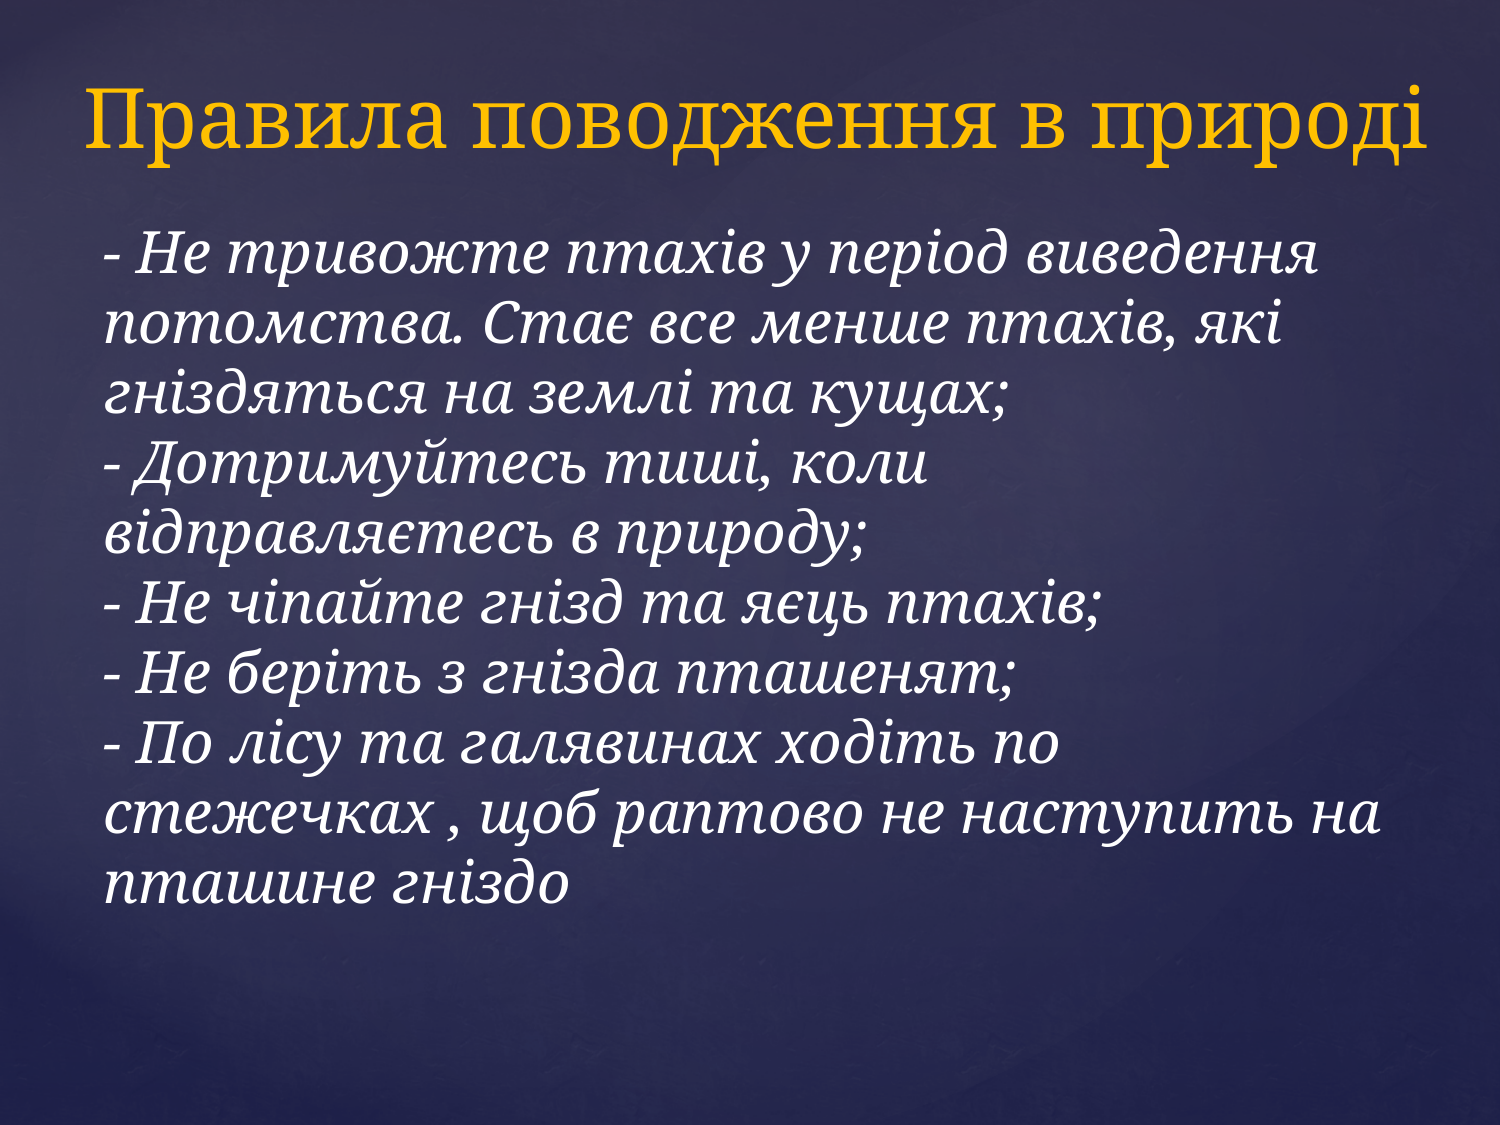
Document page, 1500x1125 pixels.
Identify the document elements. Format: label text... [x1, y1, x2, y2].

title Правила поводження в природі [64, 0, 1447, 173]
text_box - Не тривожте птахів у період виведення потомства. Стає все менше птахів, які гніздяться на землі та кущах; - Дотримуйтесь тиші, коли відправляєтесь в природу; - Не чіпайте гнізд та яєць птахів; - Не беріть з гнізда пташенят; - По лісу та галявинах ходіть по стежечках , щоб раптово не наступить на пташине гніздо [88, 208, 1400, 923]
